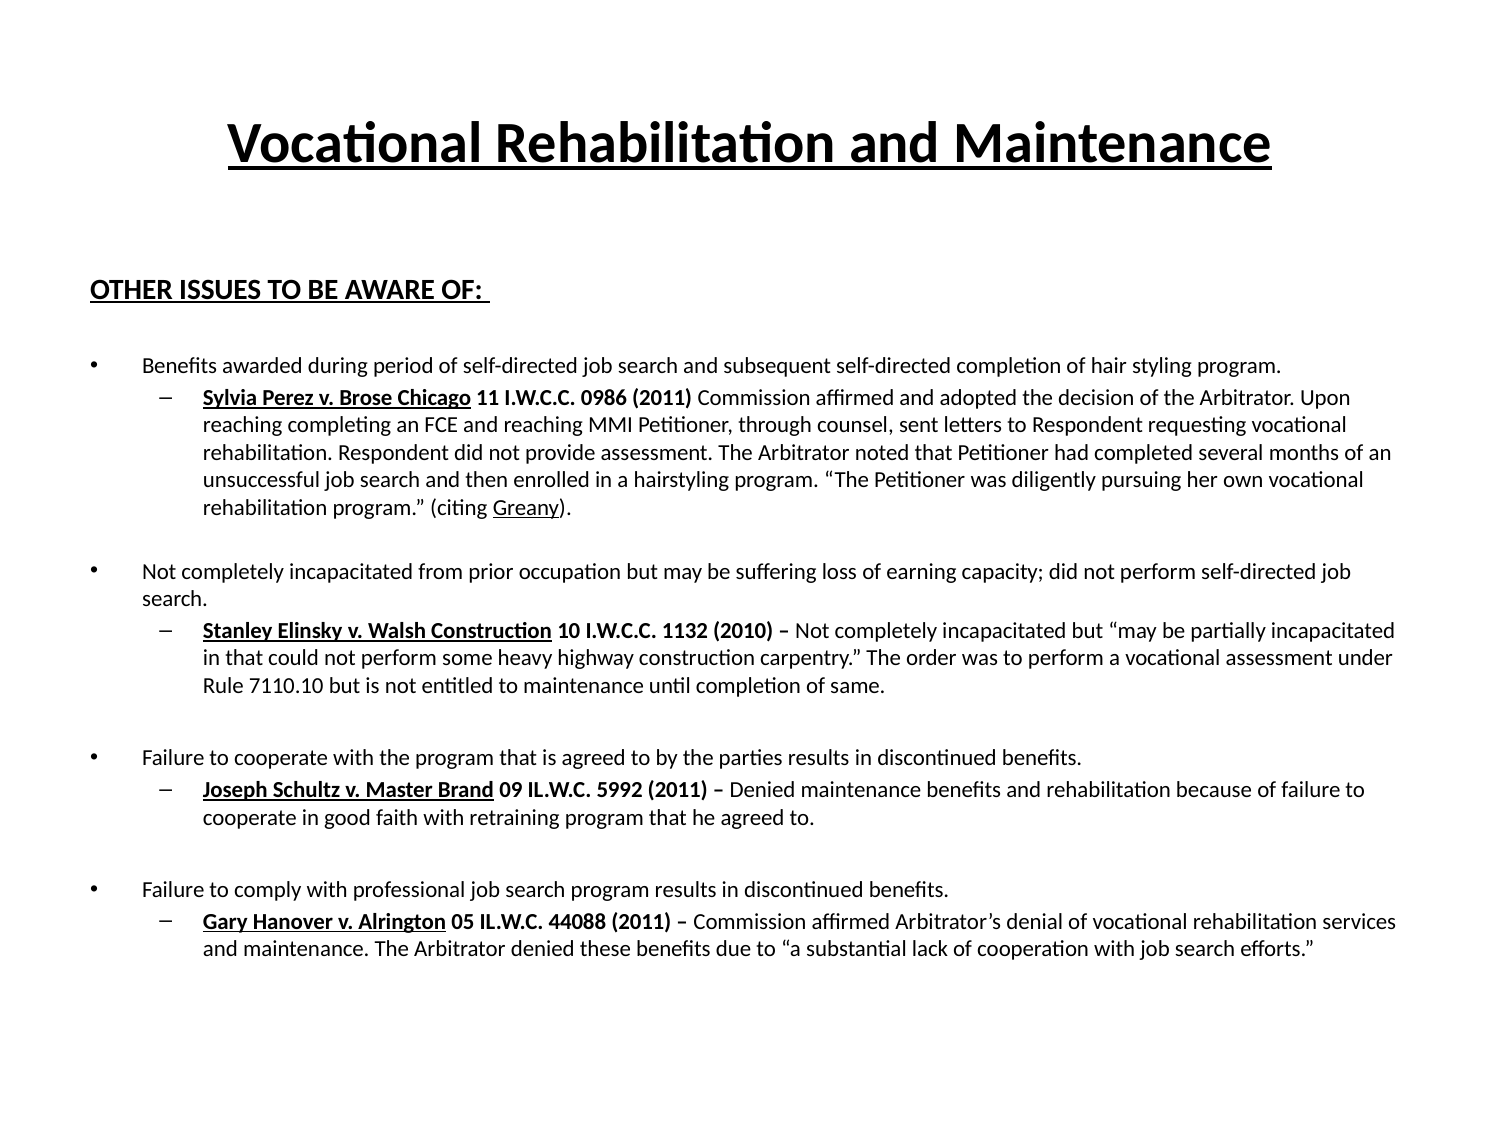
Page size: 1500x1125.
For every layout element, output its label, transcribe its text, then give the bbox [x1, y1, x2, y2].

title Vocational Rehabilitation and Maintenance [75, 45, 1425, 233]
list OTHER ISSUES TO BE AWARE OF: Benefits awarded during period of self-directed job search and subsequent self-directed completion of hair styling program. Sylvia Perez v. Brose Chicago 11 I.W.C.C. 0986 (2011) Commission affirmed and adopted the decision of the Arbitrator. Upon reaching completing an FCE and reaching MMI Petitioner, through counsel, sent letters to Respondent requesting vocational rehabilitation. Respondent did not provide assessment. The Arbitrator noted that Petitioner had completed several months of an unsuccessful job search and then enrolled in a hairstyling program. “The Petitioner was diligently pursuing her own vocational rehabilitation program.” (citing Greany). Not completely incapacitated from prior occupation but may be suffering loss of earning capacity; did not perform self-directed job search. Stanley Elinsky v. Walsh Construction 10 I.W.C.C. 1132 (2010) – Not completely incapacitated but “may be partially incapacitated in that could not perform some heavy highway construction carpentry.” The order was to perform a vocational assessment under Rule 7110.10 but is not entitled to maintenance until completion of same. Failure to cooperate with the program that is agreed to by the parties results in discontinued benefits. Joseph Schultz v. Master Brand 09 IL.W.C. 5992 (2011) – Denied maintenance benefits and rehabilitation because of failure to cooperate in good faith with retraining program that he agreed to. Failure to comply with professional job search program results in discontinued benefits. Gary Hanover v. Alrington 05 IL.W.C. 44088 (2011) – Commission affirmed Arbitrator’s denial of vocational rehabilitation services and maintenance. The Arbitrator denied these benefits due to “a substantial lack of cooperation with job search efforts.” [75, 262, 1425, 1005]
